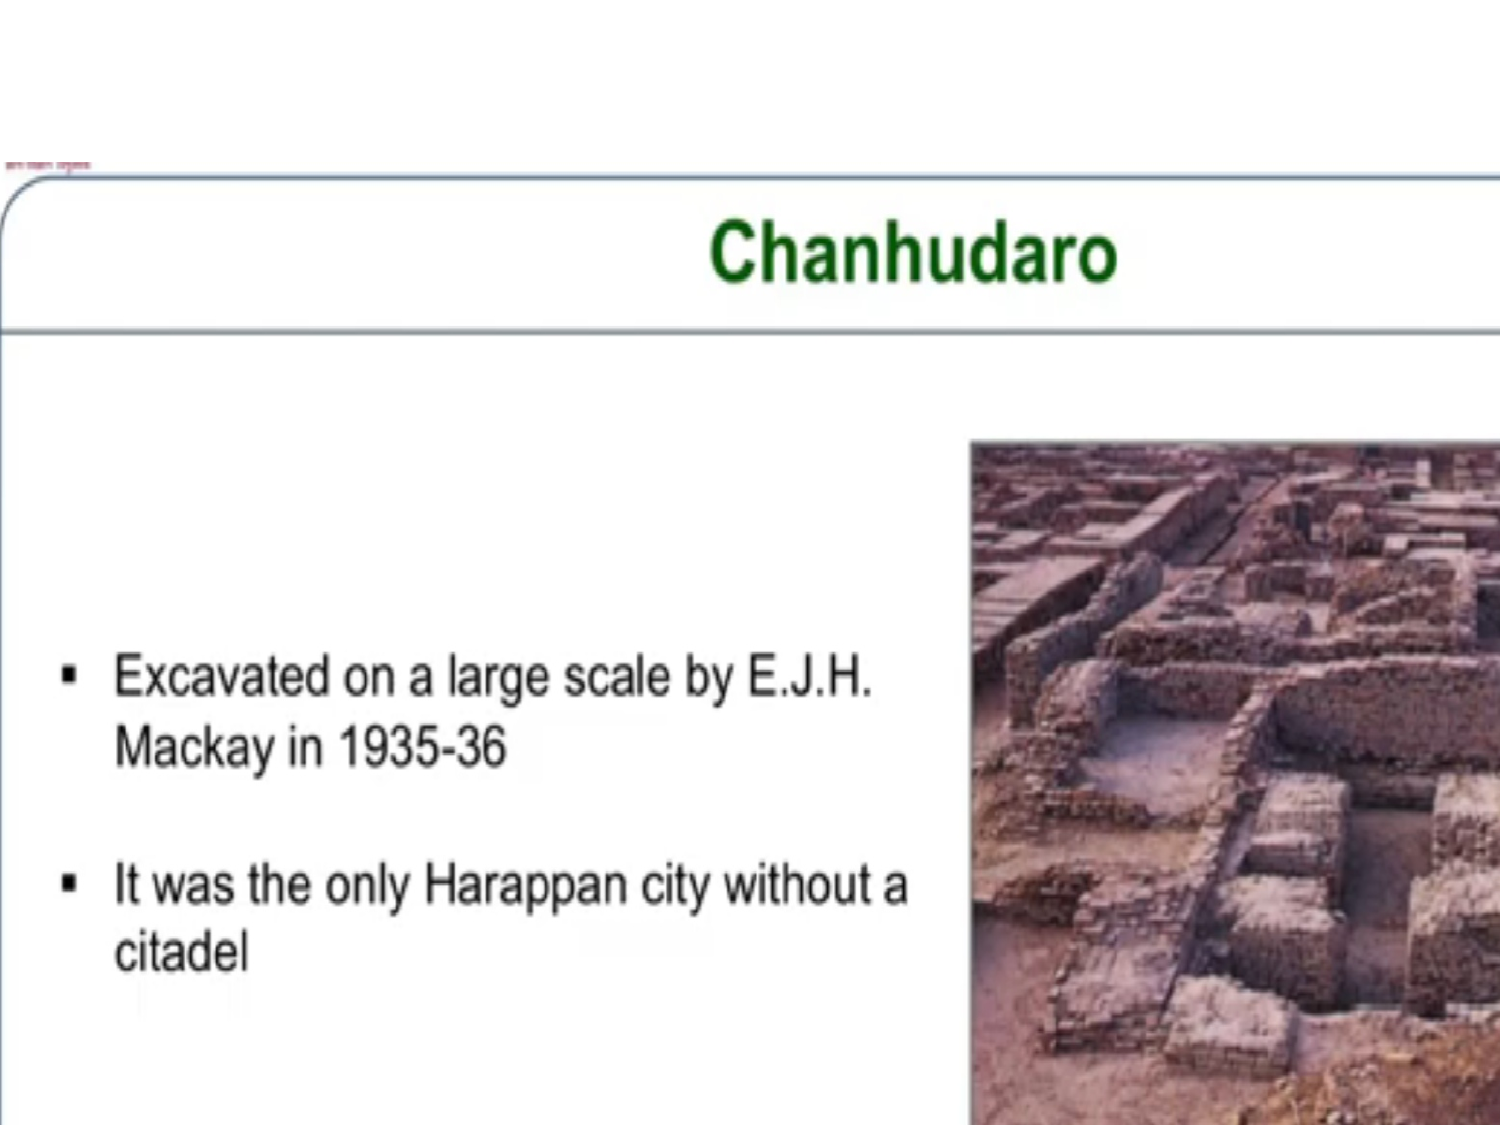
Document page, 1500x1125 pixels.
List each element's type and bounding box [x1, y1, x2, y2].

picture [0, 162, 1500, 1125]
